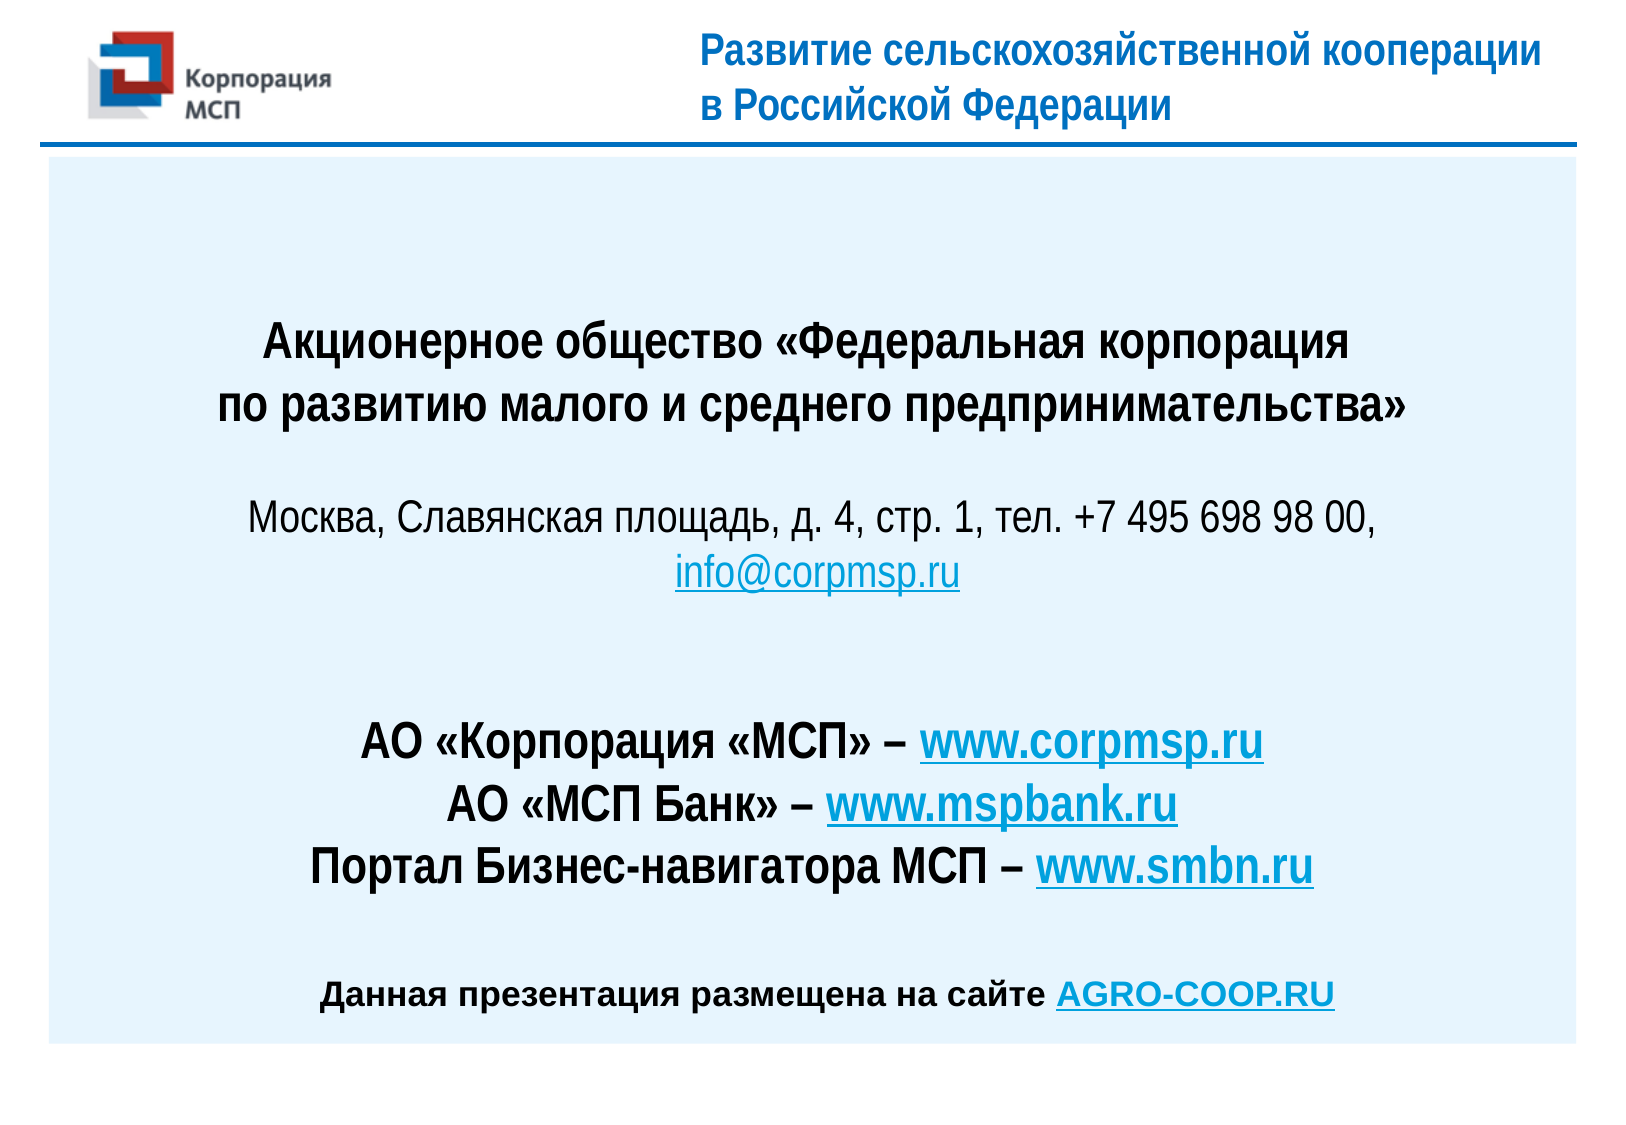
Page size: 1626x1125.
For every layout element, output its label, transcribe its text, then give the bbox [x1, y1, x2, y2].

text_box Акционерное общество «Федеральная корпорация по развитию малого и среднего предпринимательства» Москва, Славянская площадь, д. 4, стр. 1, тел. +7 495 698 98 00, info@corpmsp.ru АО «Корпорация «МСП» – www.corpmsp.ru АО «МСП Банк» – www.mspbank.ru Портал Бизнес-навигатора МСП – www.smbn.ru [47, 155, 1578, 1046]
picture [65, 20, 352, 138]
text_box Развитие сельскохозяйственной кооперации в Российской Федерации [688, 14, 1576, 105]
text_box Данная презентация размещена на сайте AGRO-COOP.RU [307, 965, 1396, 1020]
